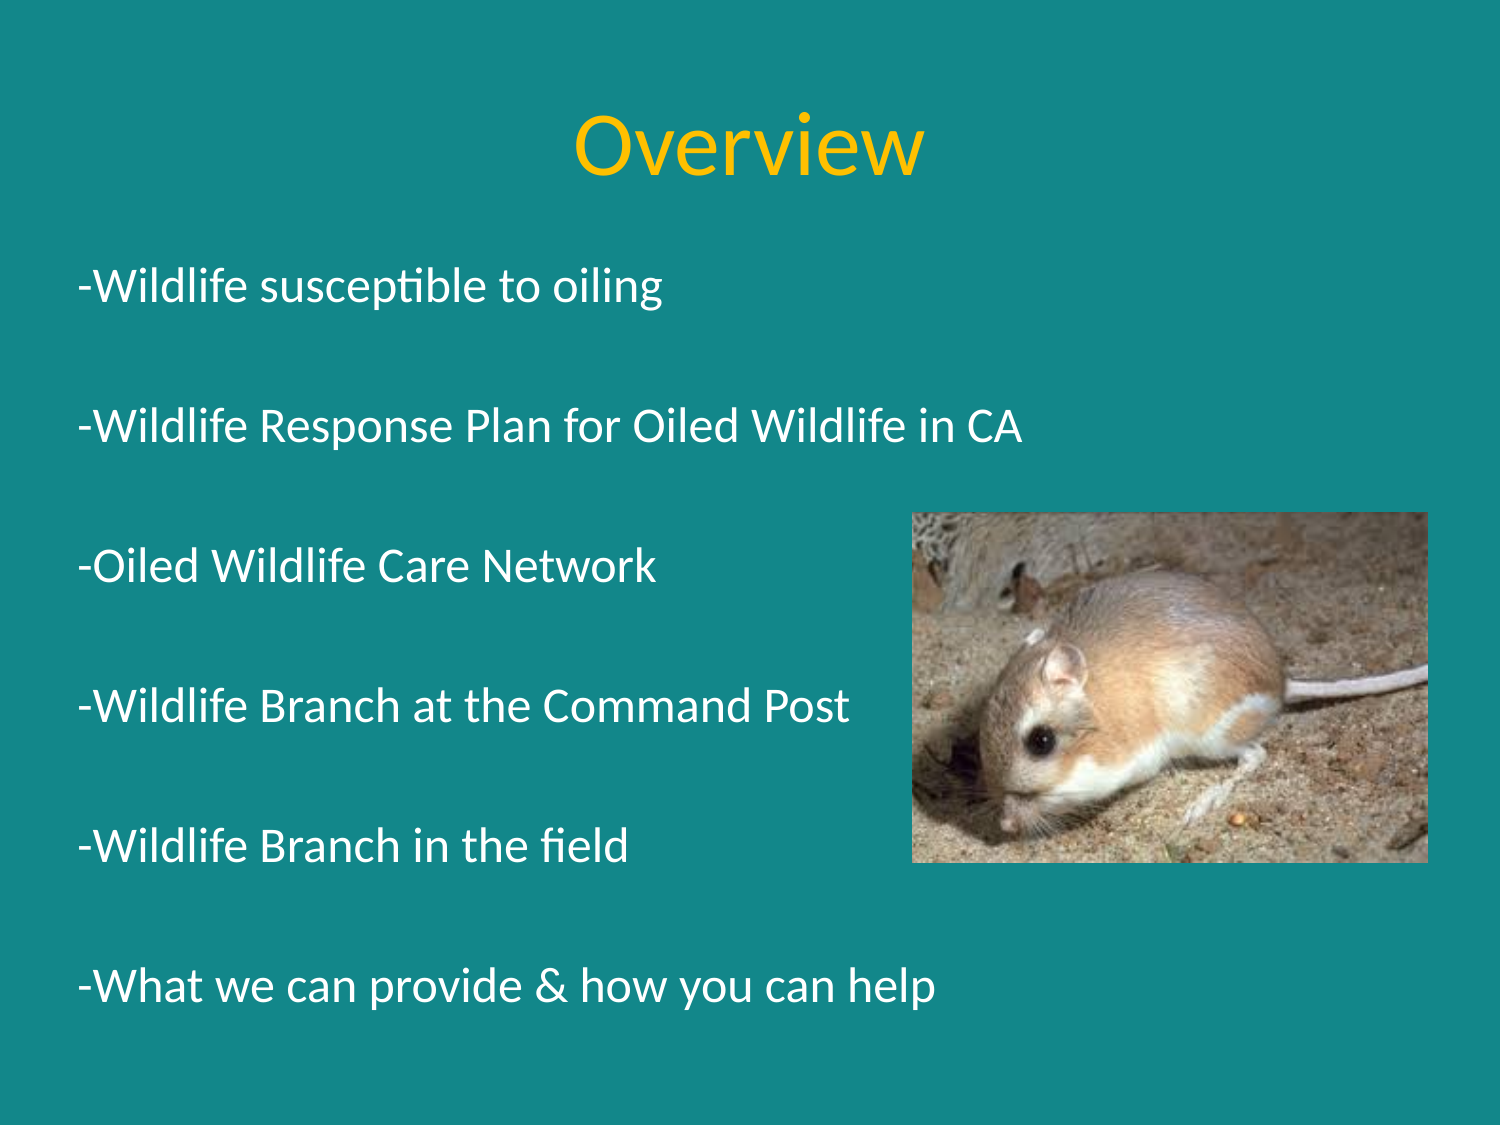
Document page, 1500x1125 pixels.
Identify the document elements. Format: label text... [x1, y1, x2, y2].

title Overview [75, 45, 1425, 233]
picture [912, 512, 1428, 863]
list -Wildlife susceptible to oiling -Wildlife Response Plan for Oiled Wildlife in CA -Oiled Wildlife Care Network -Wildlife Branch at the Command Post -Wildlife Branch in the field -What we can provide & how you can help [62, 174, 1251, 1088]
